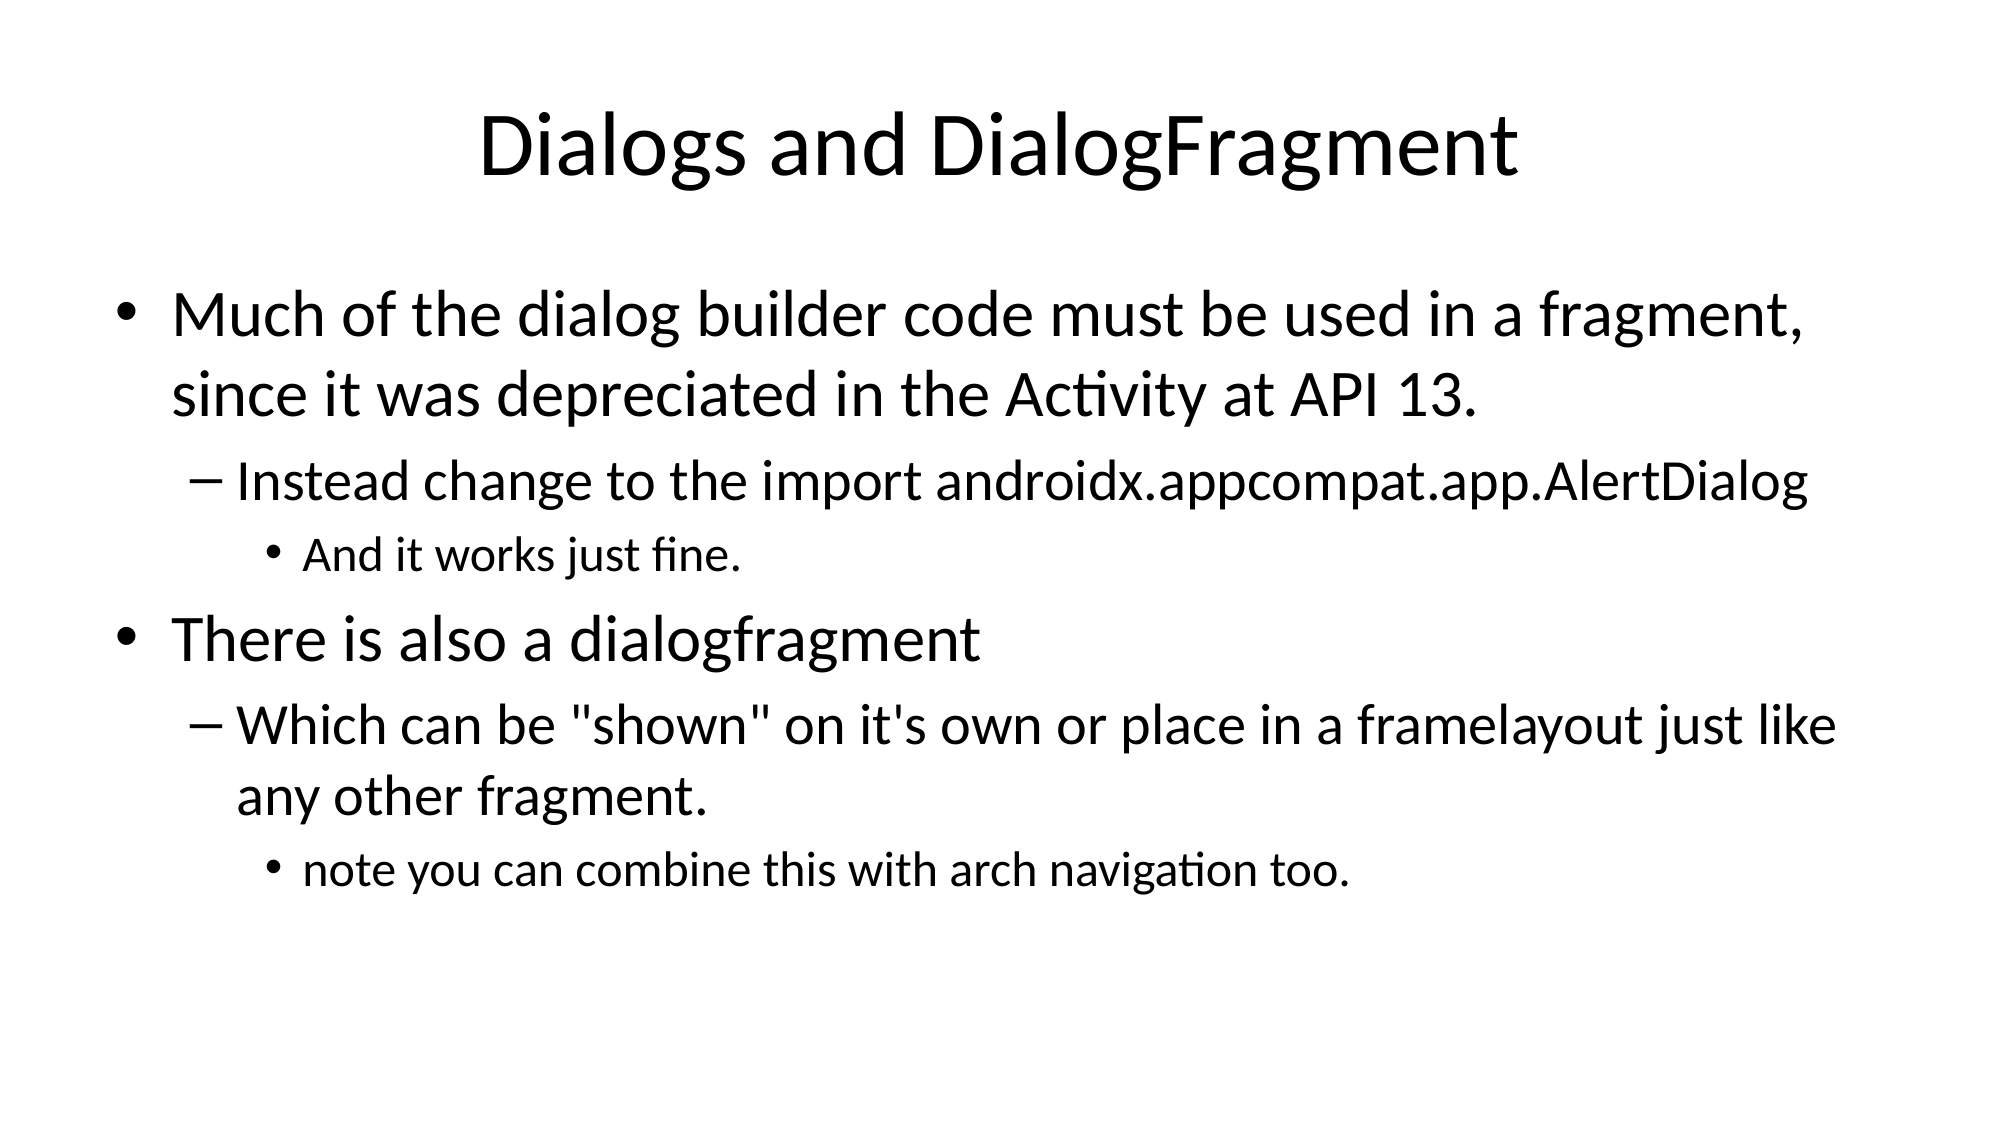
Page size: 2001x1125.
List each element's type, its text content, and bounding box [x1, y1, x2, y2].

title Dialogs and DialogFragment [99, 45, 1900, 233]
list Much of the dialog builder code must be used in a fragment, since it was depreciated in the Activity at API 13. Instead change to the import androidx.appcompat.app.AlertDialog And it works just fine. There is also a dialogfragment Which can be "shown" on it's own or place in a framelayout just like any other fragment. note you can combine this with arch navigation too. [99, 262, 1900, 1005]
